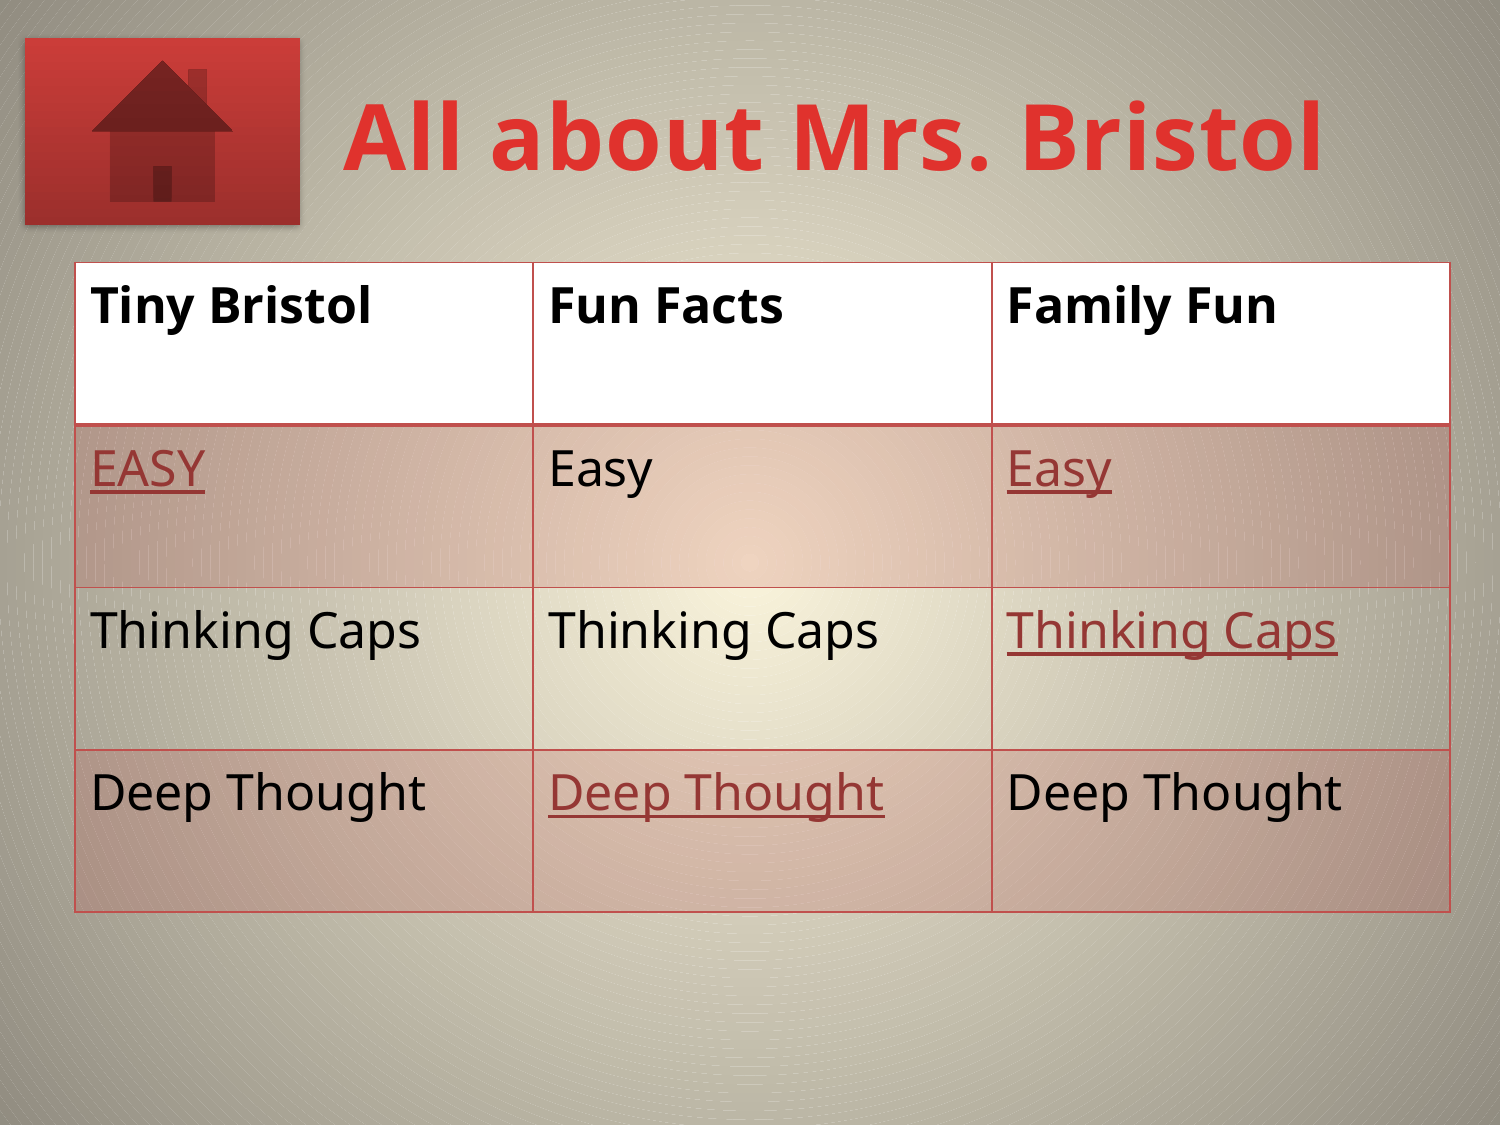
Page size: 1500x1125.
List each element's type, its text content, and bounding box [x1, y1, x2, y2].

table_cell Deep Thought [993, 751, 1449, 911]
table_cell Easy [993, 427, 1449, 587]
table_cell Thinking Caps [534, 588, 991, 749]
table_cell Thinking Caps [76, 588, 532, 749]
table_header Tiny Bristol [76, 263, 532, 423]
table_cell Easy [534, 427, 991, 587]
title All about Mrs. Bristol [304, 39, 1500, 228]
table_cell Thinking Caps [993, 588, 1449, 749]
table_header Fun Facts [534, 263, 991, 423]
table_cell Deep Thought [76, 751, 532, 911]
table_cell EASY [76, 427, 532, 587]
table_header Family Fun [993, 263, 1449, 423]
text_box [24, 37, 301, 225]
table_cell Deep Thought [534, 751, 991, 911]
